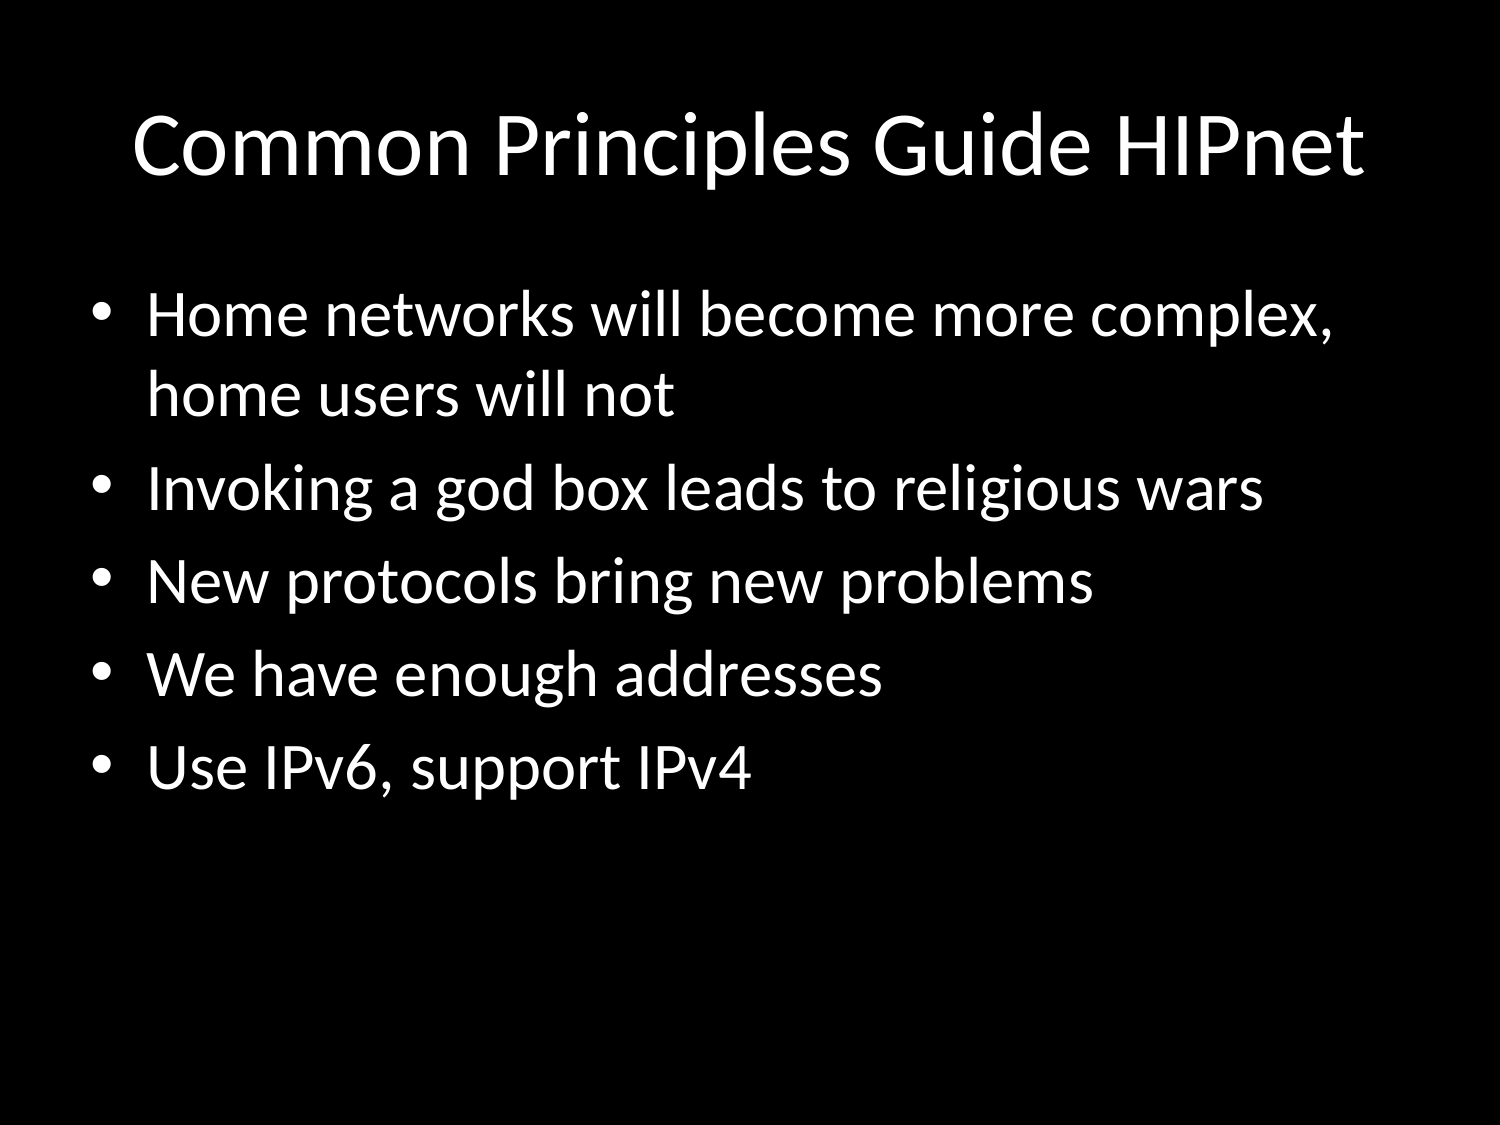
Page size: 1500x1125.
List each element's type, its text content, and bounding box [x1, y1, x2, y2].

title Common Principles Guide HIPnet [75, 45, 1425, 233]
list Home networks will become more complex, home users will not Invoking a god box leads to religious wars New protocols bring new problems We have enough addresses Use IPv6, support IPv4 [75, 262, 1425, 1005]
